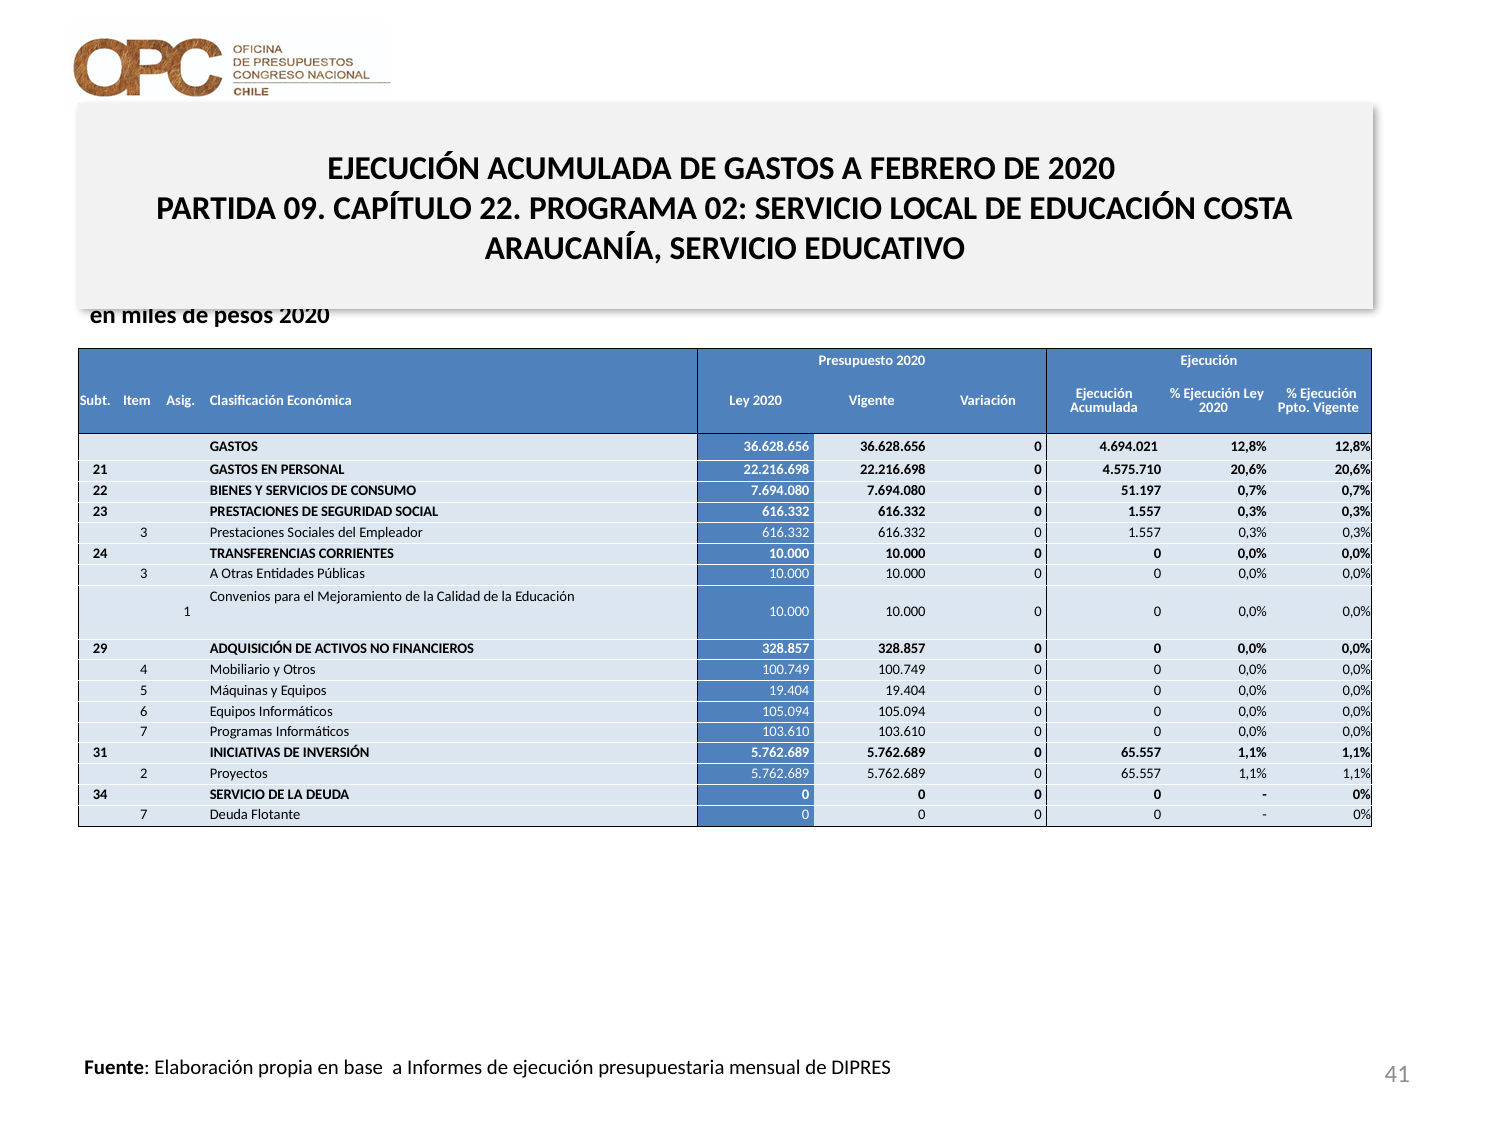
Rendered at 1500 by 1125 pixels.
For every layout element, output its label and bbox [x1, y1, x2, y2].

table_cell [698, 702, 1046, 722]
table_cell [1047, 806, 1371, 826]
table_cell [1047, 785, 1371, 805]
table_cell [1047, 640, 1371, 659]
table_cell [79, 565, 697, 585]
table_cell [698, 681, 1046, 701]
title [78, 103, 1373, 308]
table_cell [1047, 681, 1371, 701]
table_cell [1047, 523, 1371, 543]
table_cell [1047, 764, 1371, 784]
table_cell [698, 461, 1046, 481]
table_cell [79, 523, 697, 543]
table_cell [1047, 503, 1371, 522]
table_cell [79, 434, 697, 460]
table_cell [1047, 482, 1371, 502]
table_cell [79, 764, 697, 784]
table_cell [698, 544, 1046, 564]
table_header [698, 349, 1046, 369]
table_cell [79, 640, 697, 659]
table_cell [698, 434, 1046, 460]
table_cell [698, 640, 1046, 659]
table_cell [1047, 743, 1371, 763]
table_cell [79, 681, 697, 701]
table_cell [698, 806, 1046, 826]
picture [70, 22, 391, 118]
text_box [75, 290, 1369, 349]
table_cell [1047, 544, 1371, 564]
table_cell [698, 660, 1046, 680]
table_cell [698, 503, 1046, 522]
table_cell [79, 503, 697, 522]
table_cell [1047, 461, 1371, 481]
table_cell [698, 482, 1046, 502]
table_cell [698, 586, 1046, 639]
table_cell [1047, 434, 1371, 460]
table_cell [1047, 702, 1371, 722]
table_header [79, 349, 697, 369]
table_cell [1047, 369, 1371, 433]
table_cell [79, 723, 697, 742]
table_cell [79, 544, 697, 564]
table_header [1047, 349, 1371, 369]
table_cell [698, 764, 1046, 784]
table_cell [79, 586, 697, 639]
table_cell [698, 723, 1046, 742]
table_cell [698, 565, 1046, 585]
table_cell [79, 482, 697, 502]
table_cell [79, 743, 697, 763]
table_cell [79, 806, 697, 826]
table_cell [79, 785, 697, 805]
table_cell [698, 523, 1046, 543]
table_cell [1047, 660, 1371, 680]
table_cell [698, 785, 1046, 805]
table_cell [1047, 565, 1371, 585]
slide_number [1074, 1042, 1425, 1103]
table_cell [79, 660, 697, 680]
table_cell [1047, 723, 1371, 742]
table_cell [79, 702, 697, 722]
table_cell [1047, 586, 1371, 639]
table_cell [79, 461, 697, 481]
table_cell [79, 369, 697, 433]
table_cell [698, 369, 1046, 433]
table_cell [698, 743, 1046, 763]
